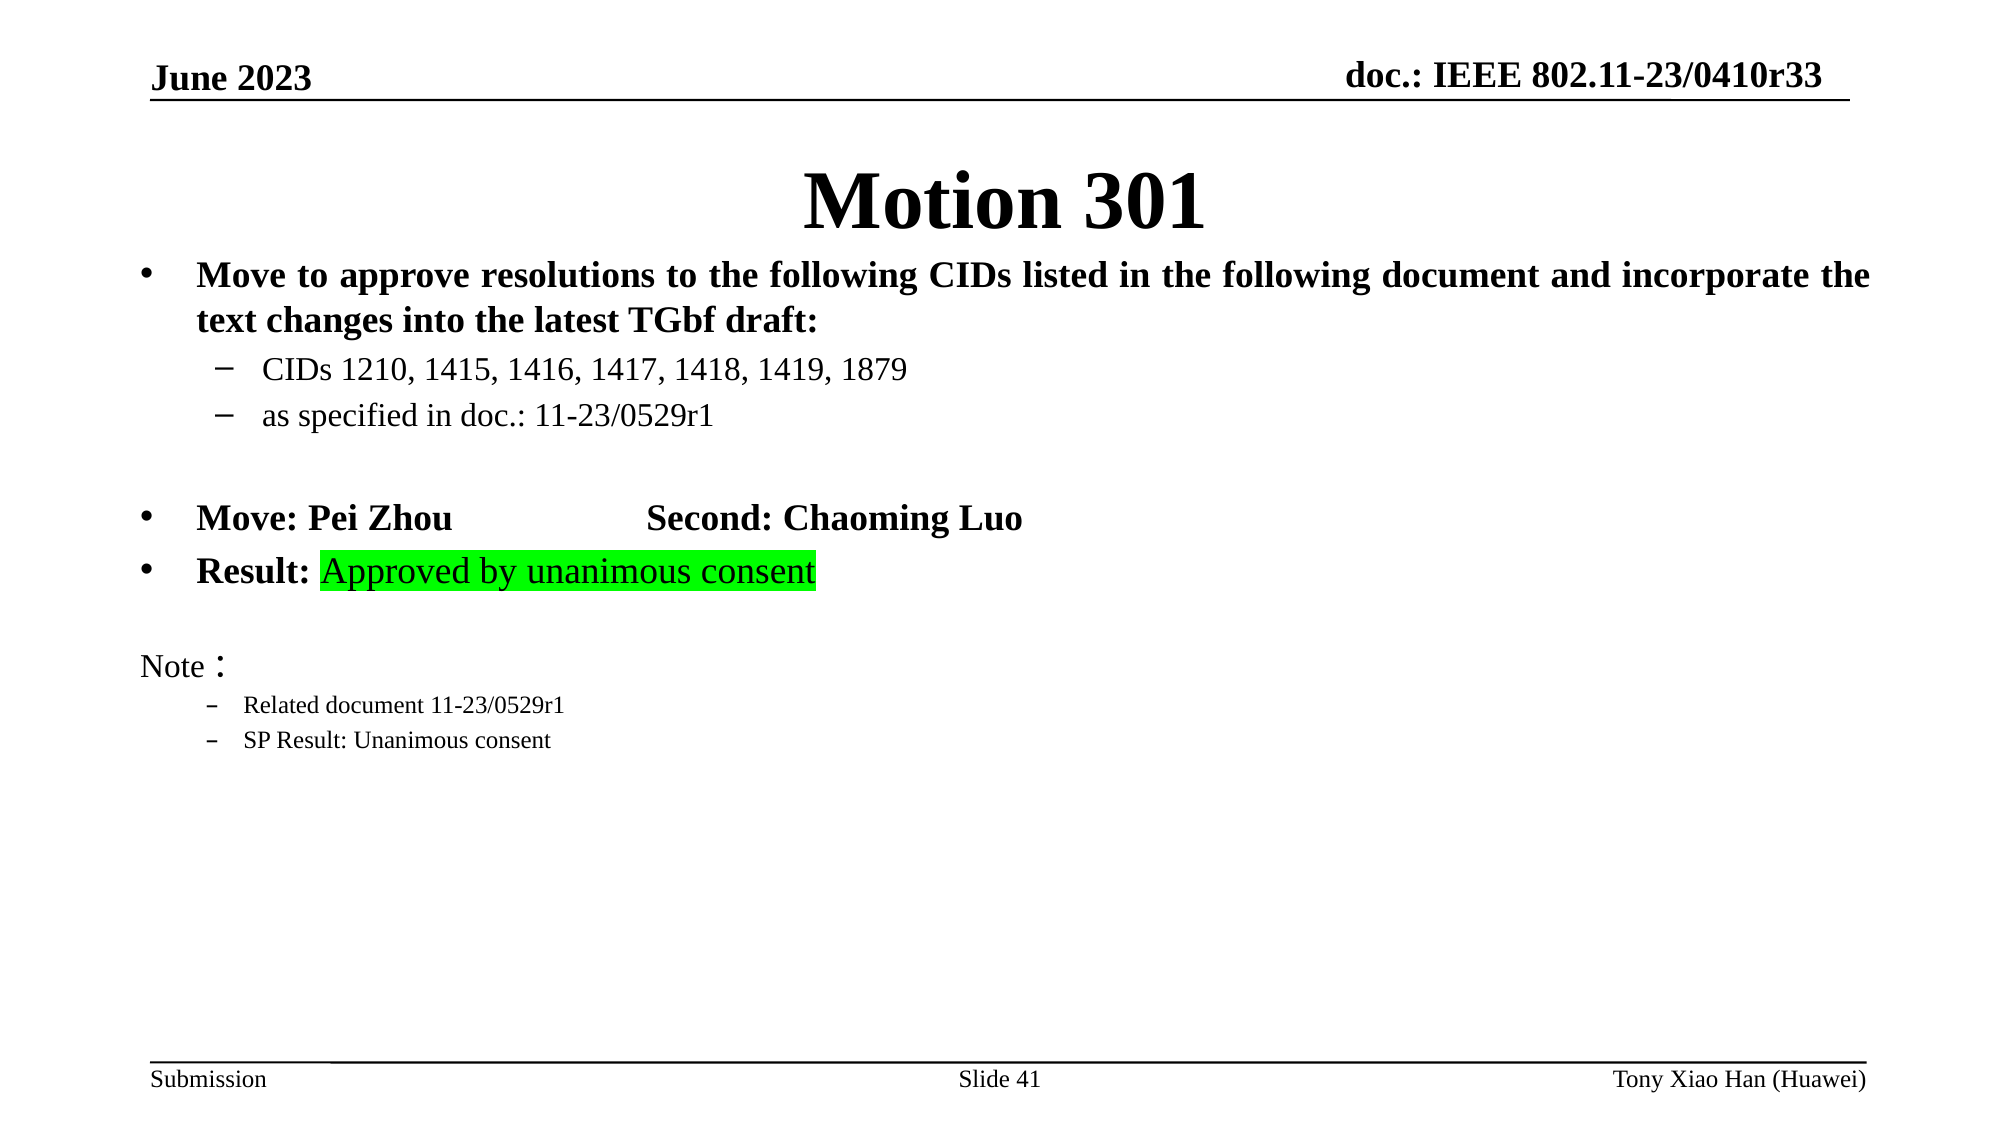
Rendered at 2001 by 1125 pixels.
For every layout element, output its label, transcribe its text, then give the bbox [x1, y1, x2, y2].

text_box Motion 301 [368, 137, 1644, 212]
text_box Move to approve resolutions to the following CIDs listed in the following document and incorporate the text changes into the latest TGbf draft: CIDs 1210, 1415, 1416, 1417, 1418, 1419, 1879 as specified in doc.: 11-23/0529r1 Move: Pei Zhou Second: Chaoming Luo Result: Approved by unanimous consent Note： Related document 11-23/0529r1 SP Result: Unanimous consent [125, 212, 1888, 900]
